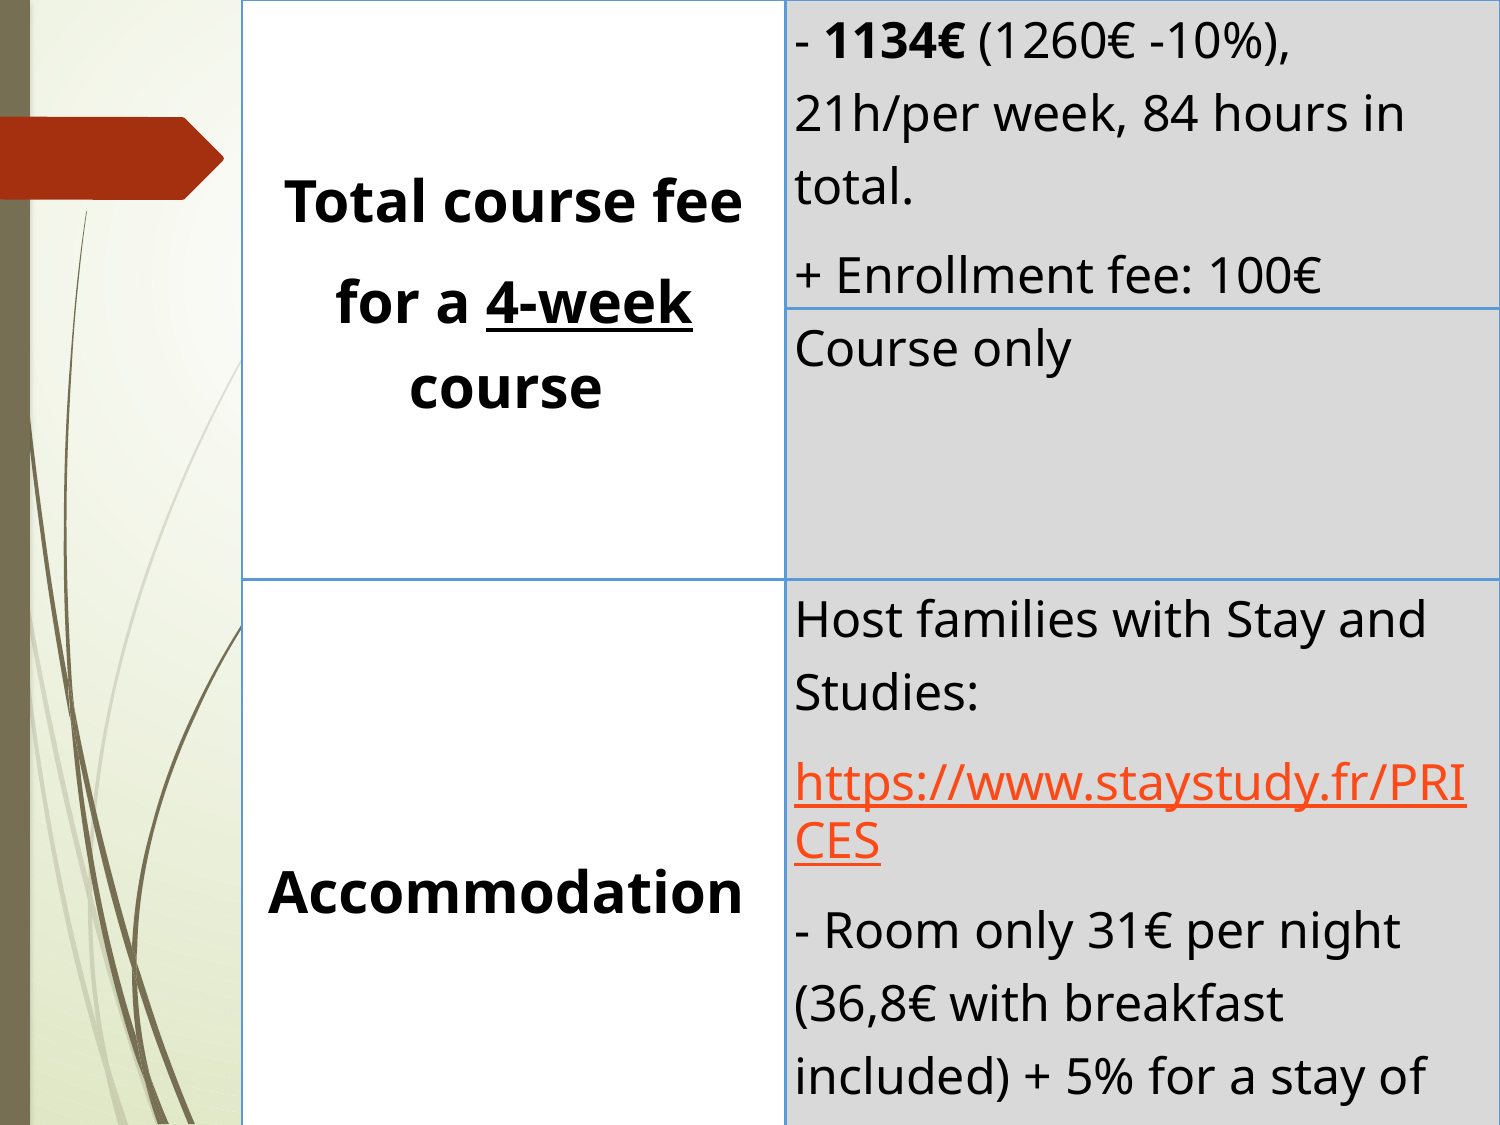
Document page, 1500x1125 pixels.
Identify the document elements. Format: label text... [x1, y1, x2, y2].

table_header - 1134€ (1260€ -10%), 21h/per week, 84 hours in total. + Enrollment fee: 100€ [787, 1, 1499, 307]
table_cell Course only [787, 310, 1499, 578]
table_cell Accommodation [243, 581, 784, 1125]
table_header Total course fee for a 4-week course [243, 1, 784, 578]
table_cell Host families with Stay and Studies: https://www.staystudy.fr/PRICES - Room only 31€ per night (36,8€ with breakfast included) + 5% for a stay of less than 6 weeks, so around 813€ for 25 nights. [787, 581, 1499, 1125]
